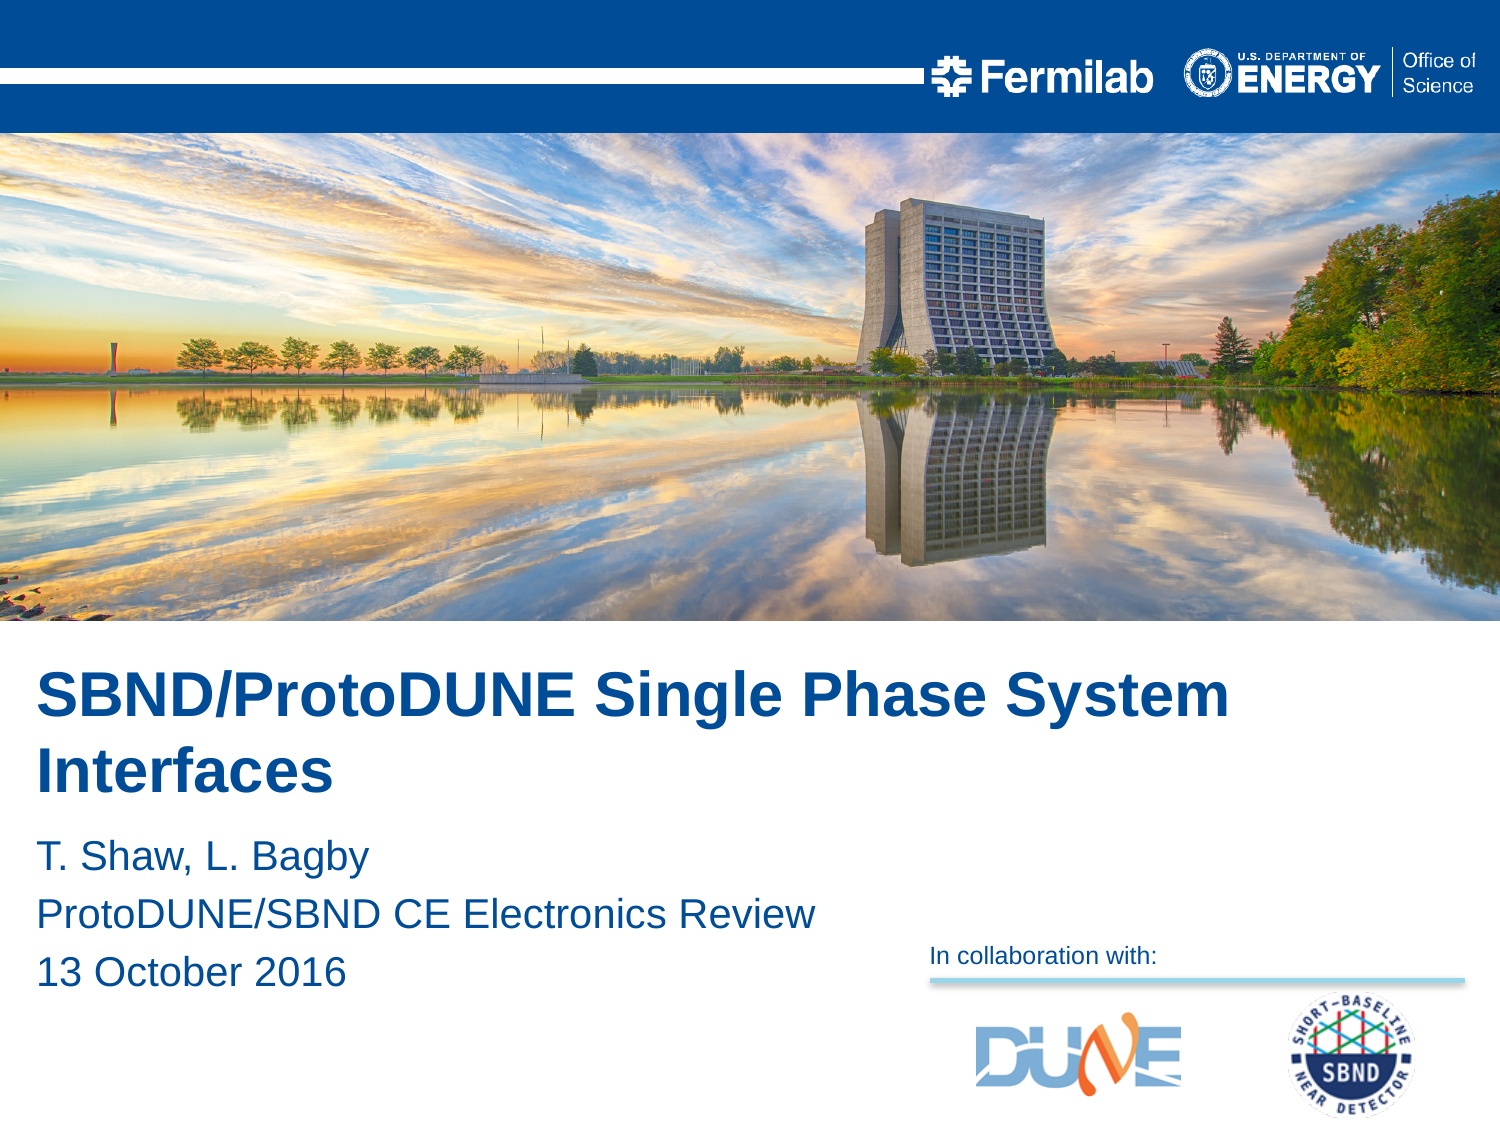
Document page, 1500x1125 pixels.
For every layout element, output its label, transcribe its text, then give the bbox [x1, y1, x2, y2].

picture [976, 1012, 1181, 1097]
picture [1287, 991, 1416, 1119]
list SBND/ProtoDUNE Single Phase System Interfaces [36, 648, 1458, 813]
picture [0, 133, 1500, 621]
list T. Shaw, L. Bagby ProtoDUNE/SBND CE Electronics Review 13 October 2016 [36, 820, 847, 1072]
